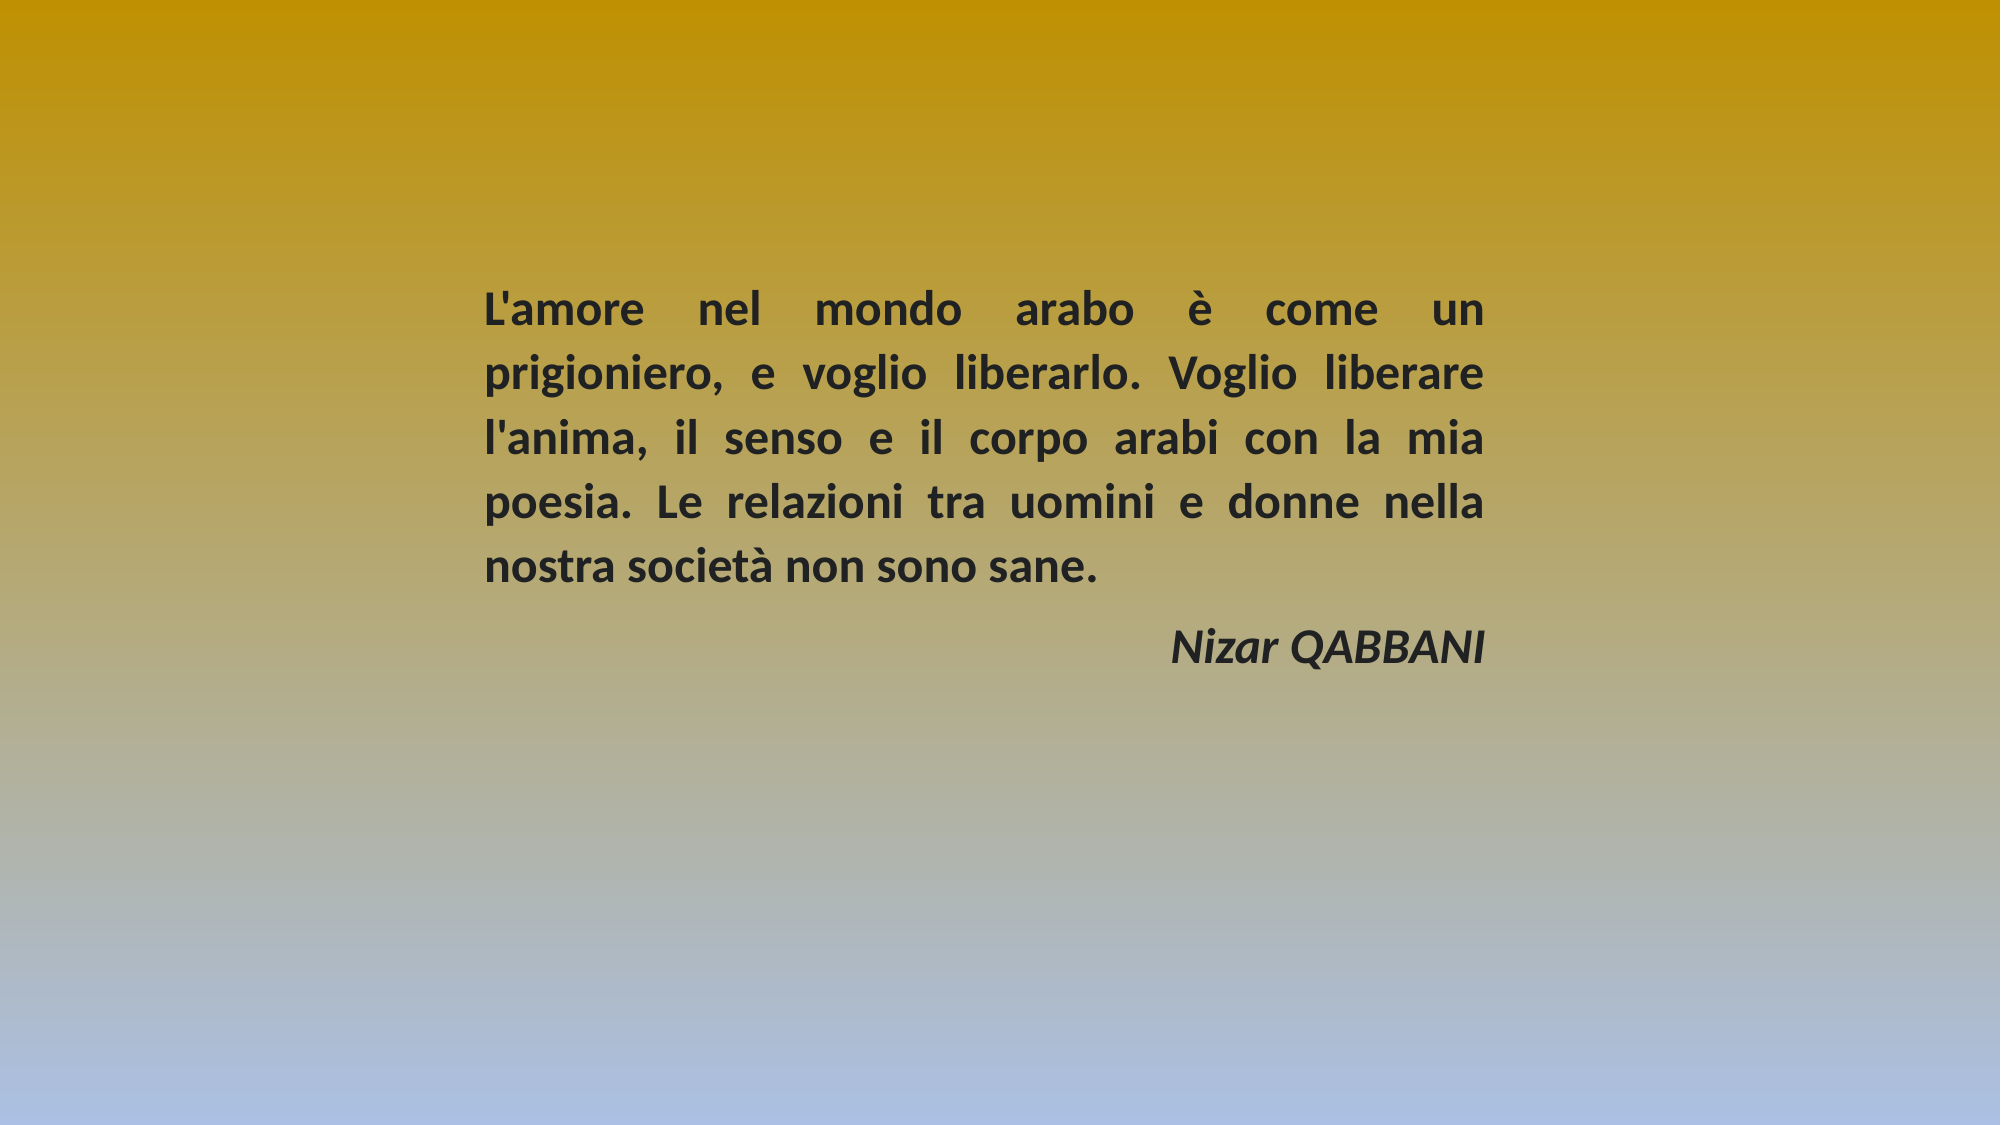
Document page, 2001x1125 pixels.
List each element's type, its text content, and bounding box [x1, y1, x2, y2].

text_box L'amore nel mondo arabo è come un prigioniero, e voglio liberarlo. Voglio liberare l'anima, il senso e il corpo arabi con la mia poesia. Le relazioni tra uomini e donne nella nostra società non sono sane. Nizar QABBANI [469, 264, 1501, 681]
